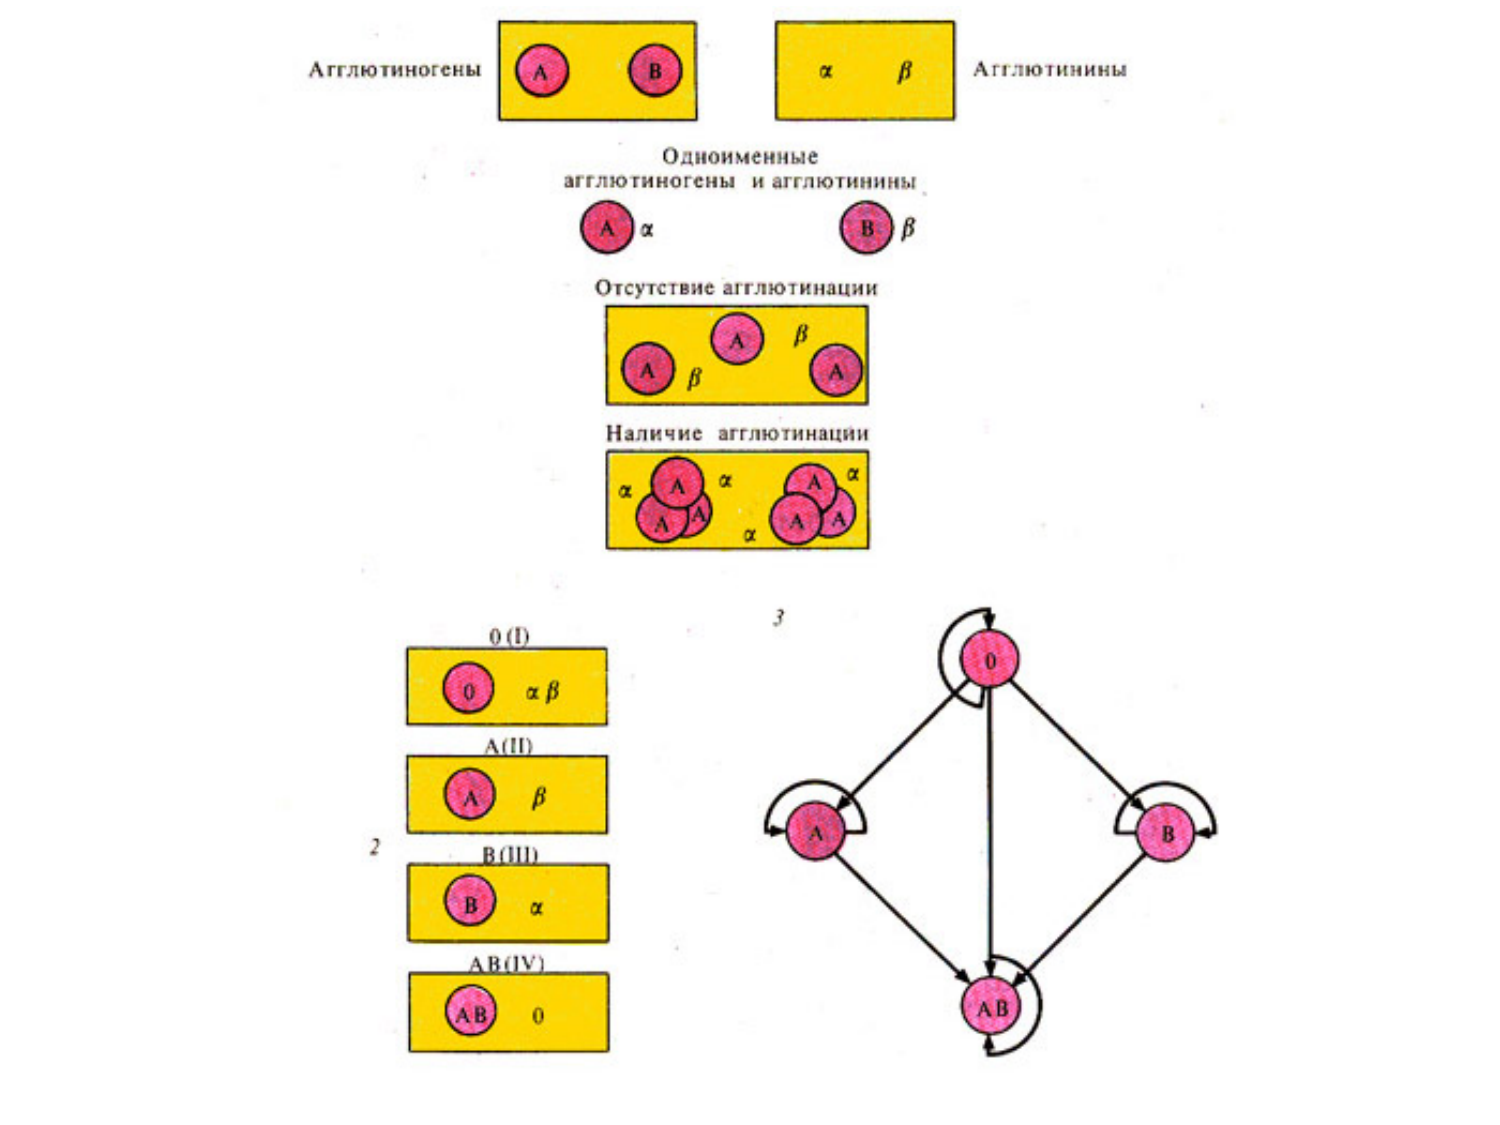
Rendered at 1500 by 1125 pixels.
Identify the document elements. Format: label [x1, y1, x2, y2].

picture [241, 6, 1236, 1095]
